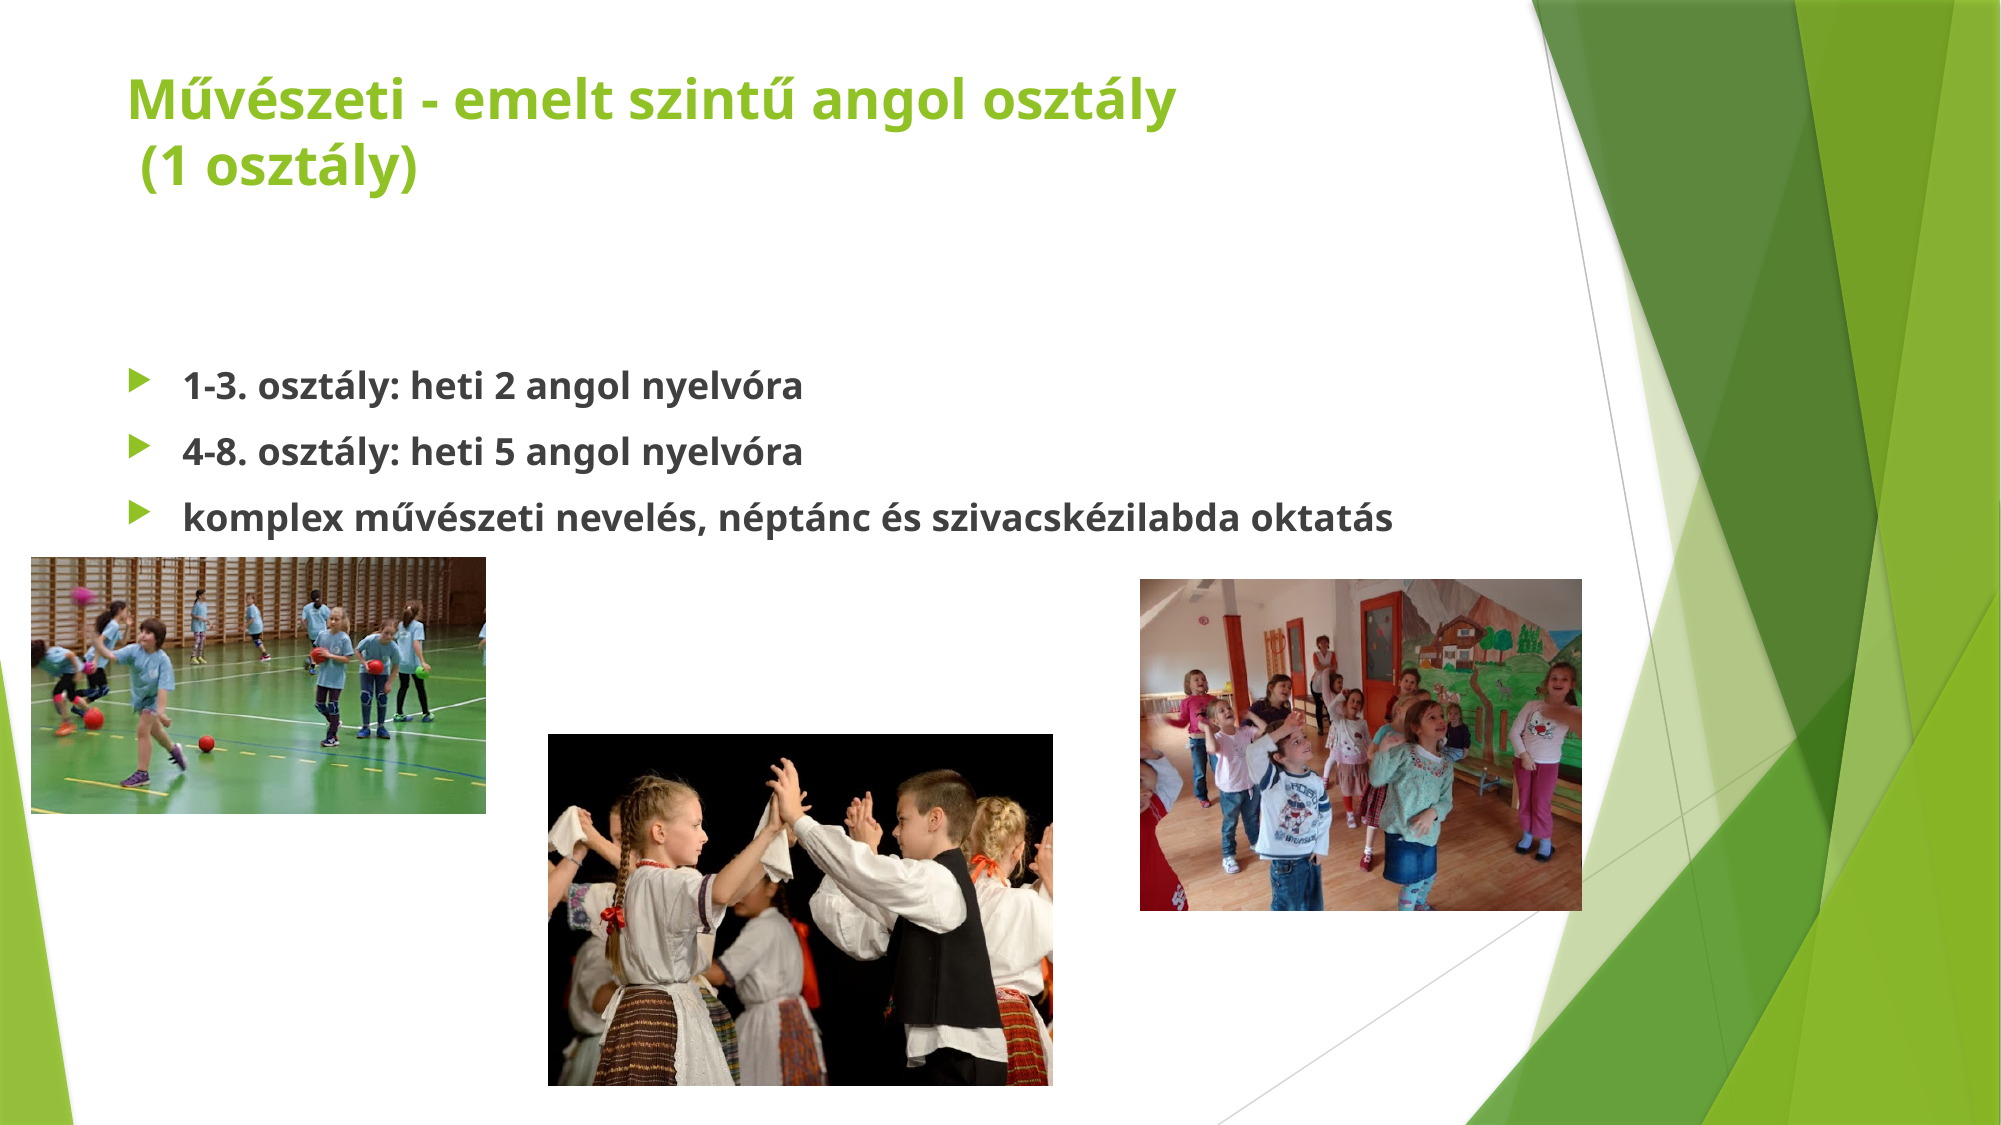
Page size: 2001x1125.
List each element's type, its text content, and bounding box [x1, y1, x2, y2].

title Művészeti - emelt szintű angol osztály (1 osztály) [111, 56, 1522, 273]
picture [1139, 578, 1582, 911]
list 1-3. osztály: heti 2 angol nyelvóra 4-8. osztály: heti 5 angol nyelvóra komplex művészeti nevelés, néptánc és szivacskézilabda oktatás [111, 354, 1522, 992]
picture [548, 734, 1053, 1087]
picture [30, 557, 487, 814]
